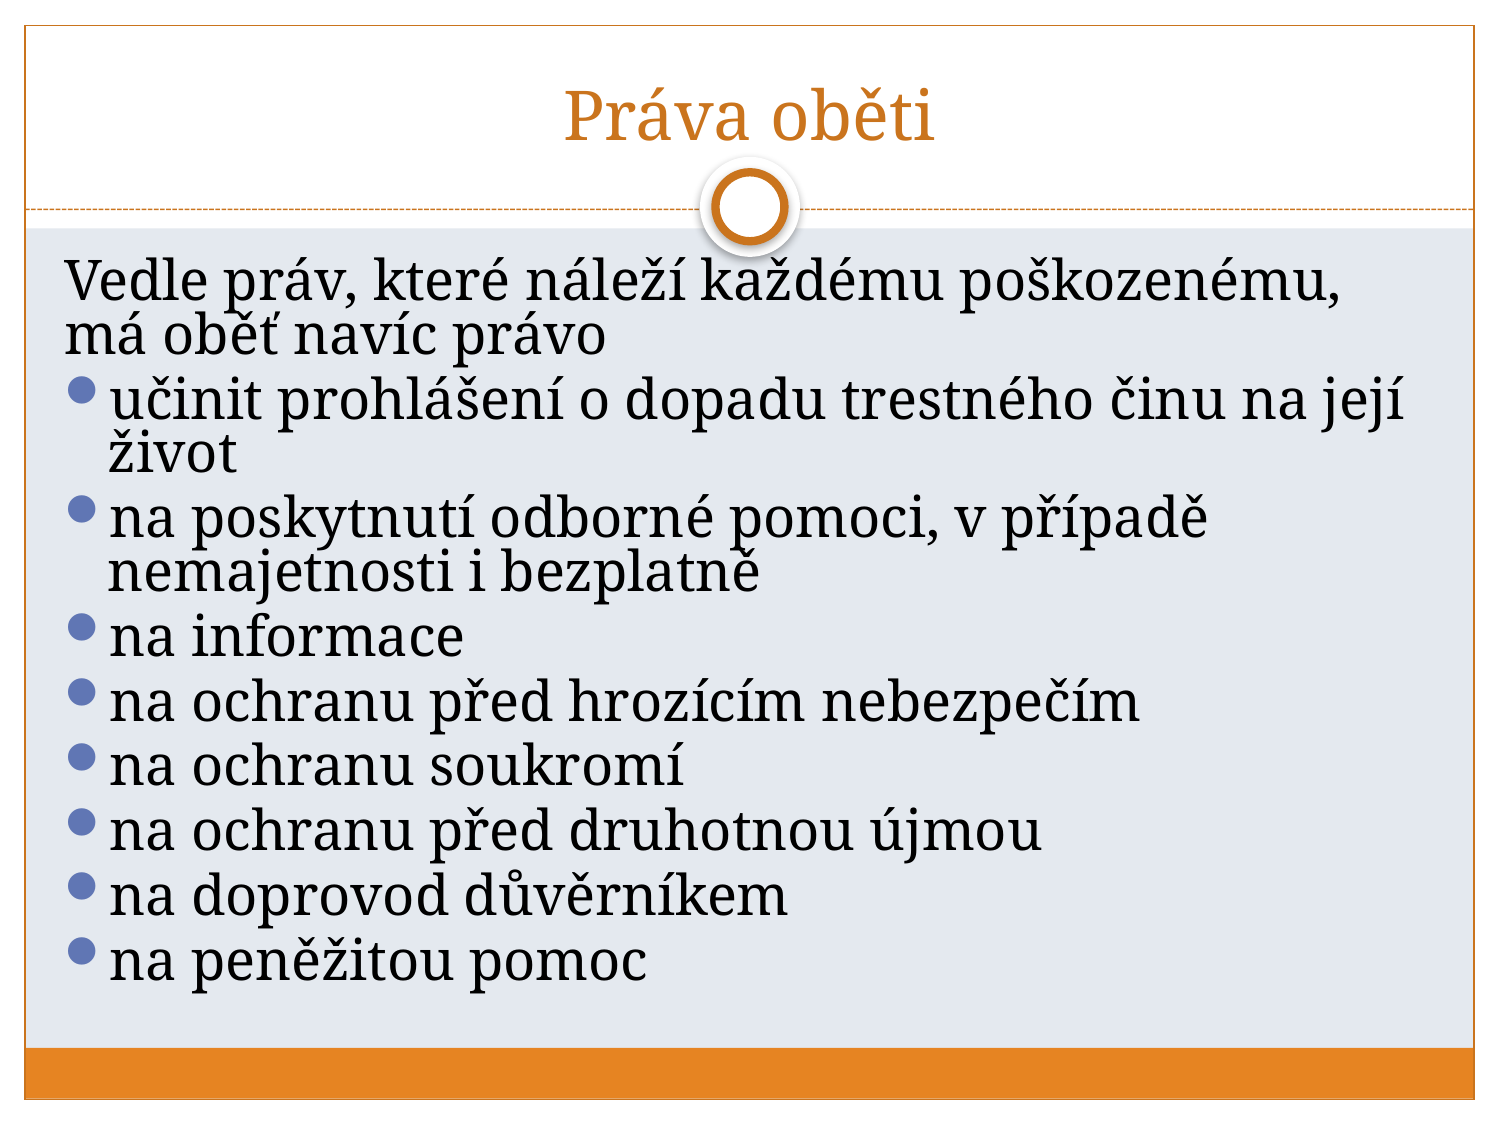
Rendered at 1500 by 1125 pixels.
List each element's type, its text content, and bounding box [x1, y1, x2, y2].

title Práva oběti [49, 37, 1450, 162]
list Vedle práv, které náleží každému poškozenému, má oběť navíc právo učinit prohlášení o dopadu trestného činu na její život na poskytnutí odborné pomoci, v případě nemajetnosti i bezplatně na informace na ochranu před hrozícím nebezpečím na ochranu soukromí na ochranu před druhotnou újmou na doprovod důvěrníkem na peněžitou pomoc [49, 250, 1445, 1001]
